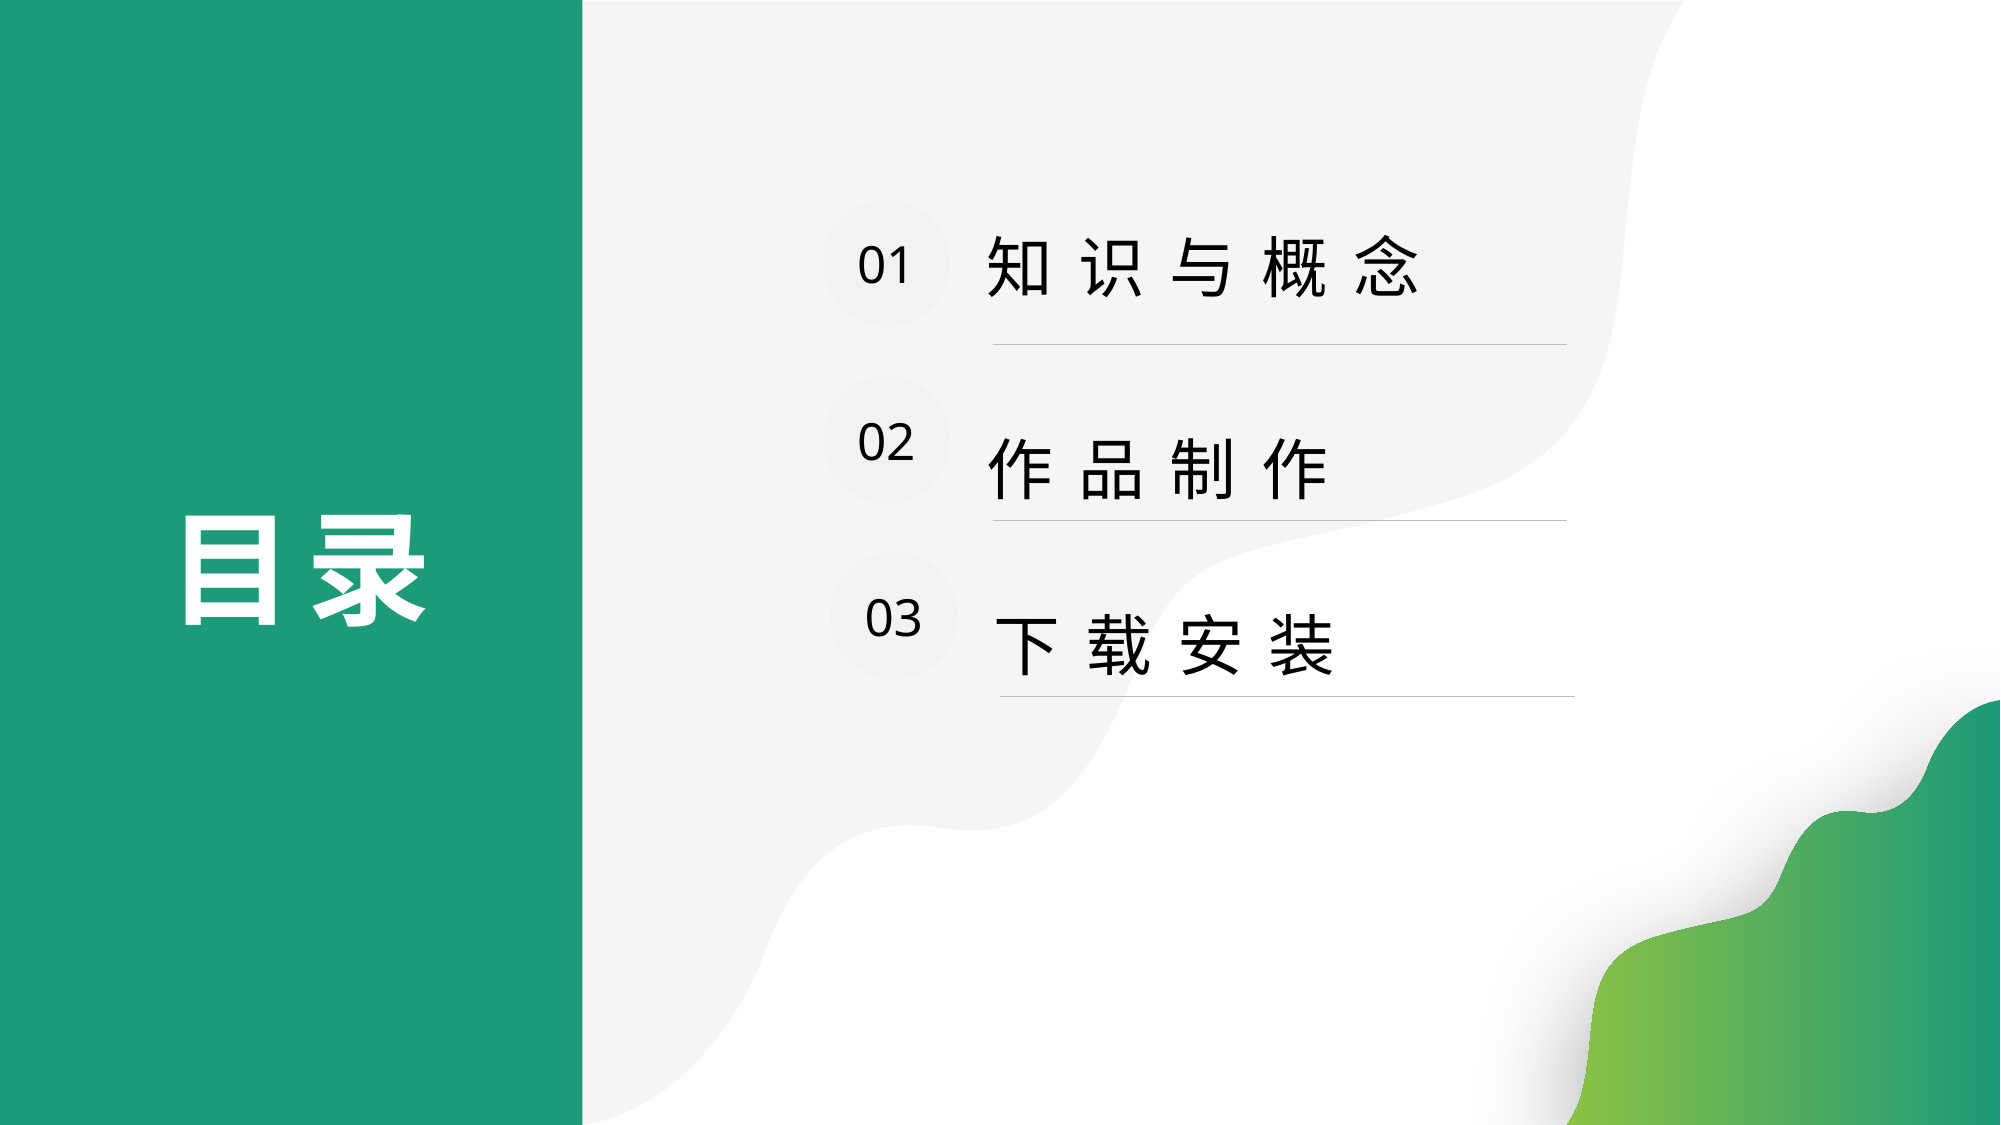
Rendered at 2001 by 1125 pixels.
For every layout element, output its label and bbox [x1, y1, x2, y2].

text_box [0, 0, 1685, 1125]
text_box [822, 376, 1568, 504]
text_box [822, 199, 1568, 327]
text_box [830, 551, 1568, 680]
text_box [1685, 699, 2000, 1125]
